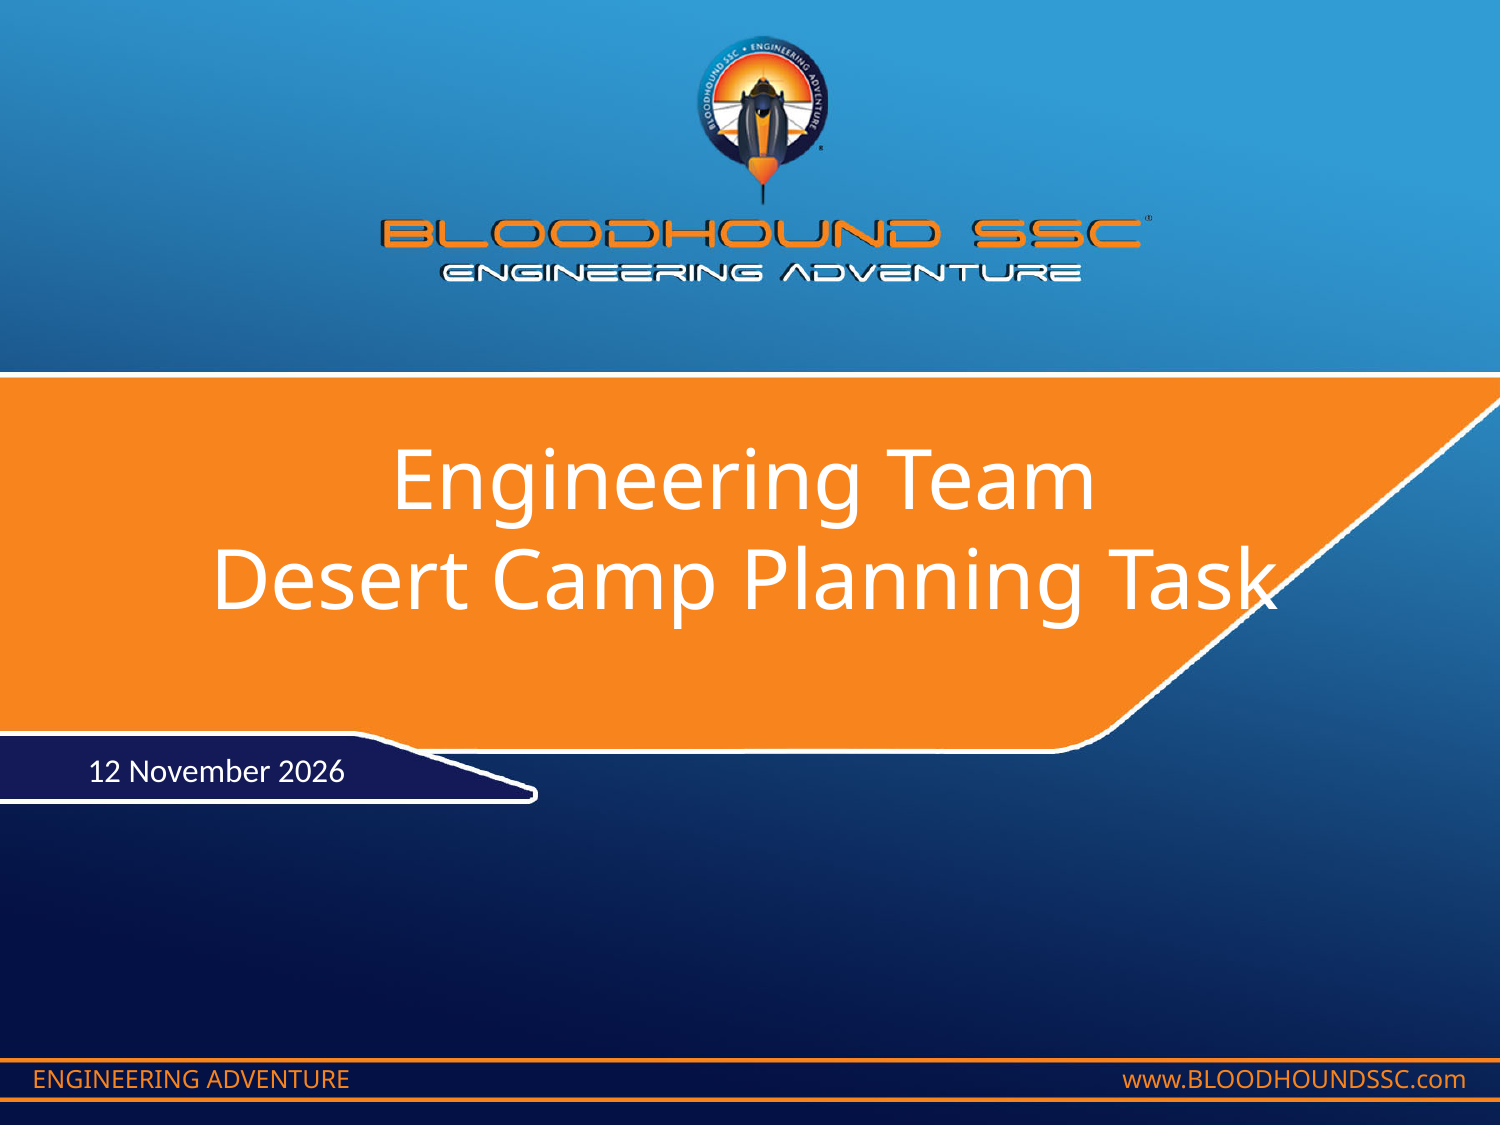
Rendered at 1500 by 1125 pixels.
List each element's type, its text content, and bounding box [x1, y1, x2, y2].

text_box Engineering Team Desert Camp Planning Task [113, 418, 1377, 634]
text_box [109, 416, 1359, 592]
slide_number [17, 739, 361, 799]
picture [0, 0, 1500, 1125]
